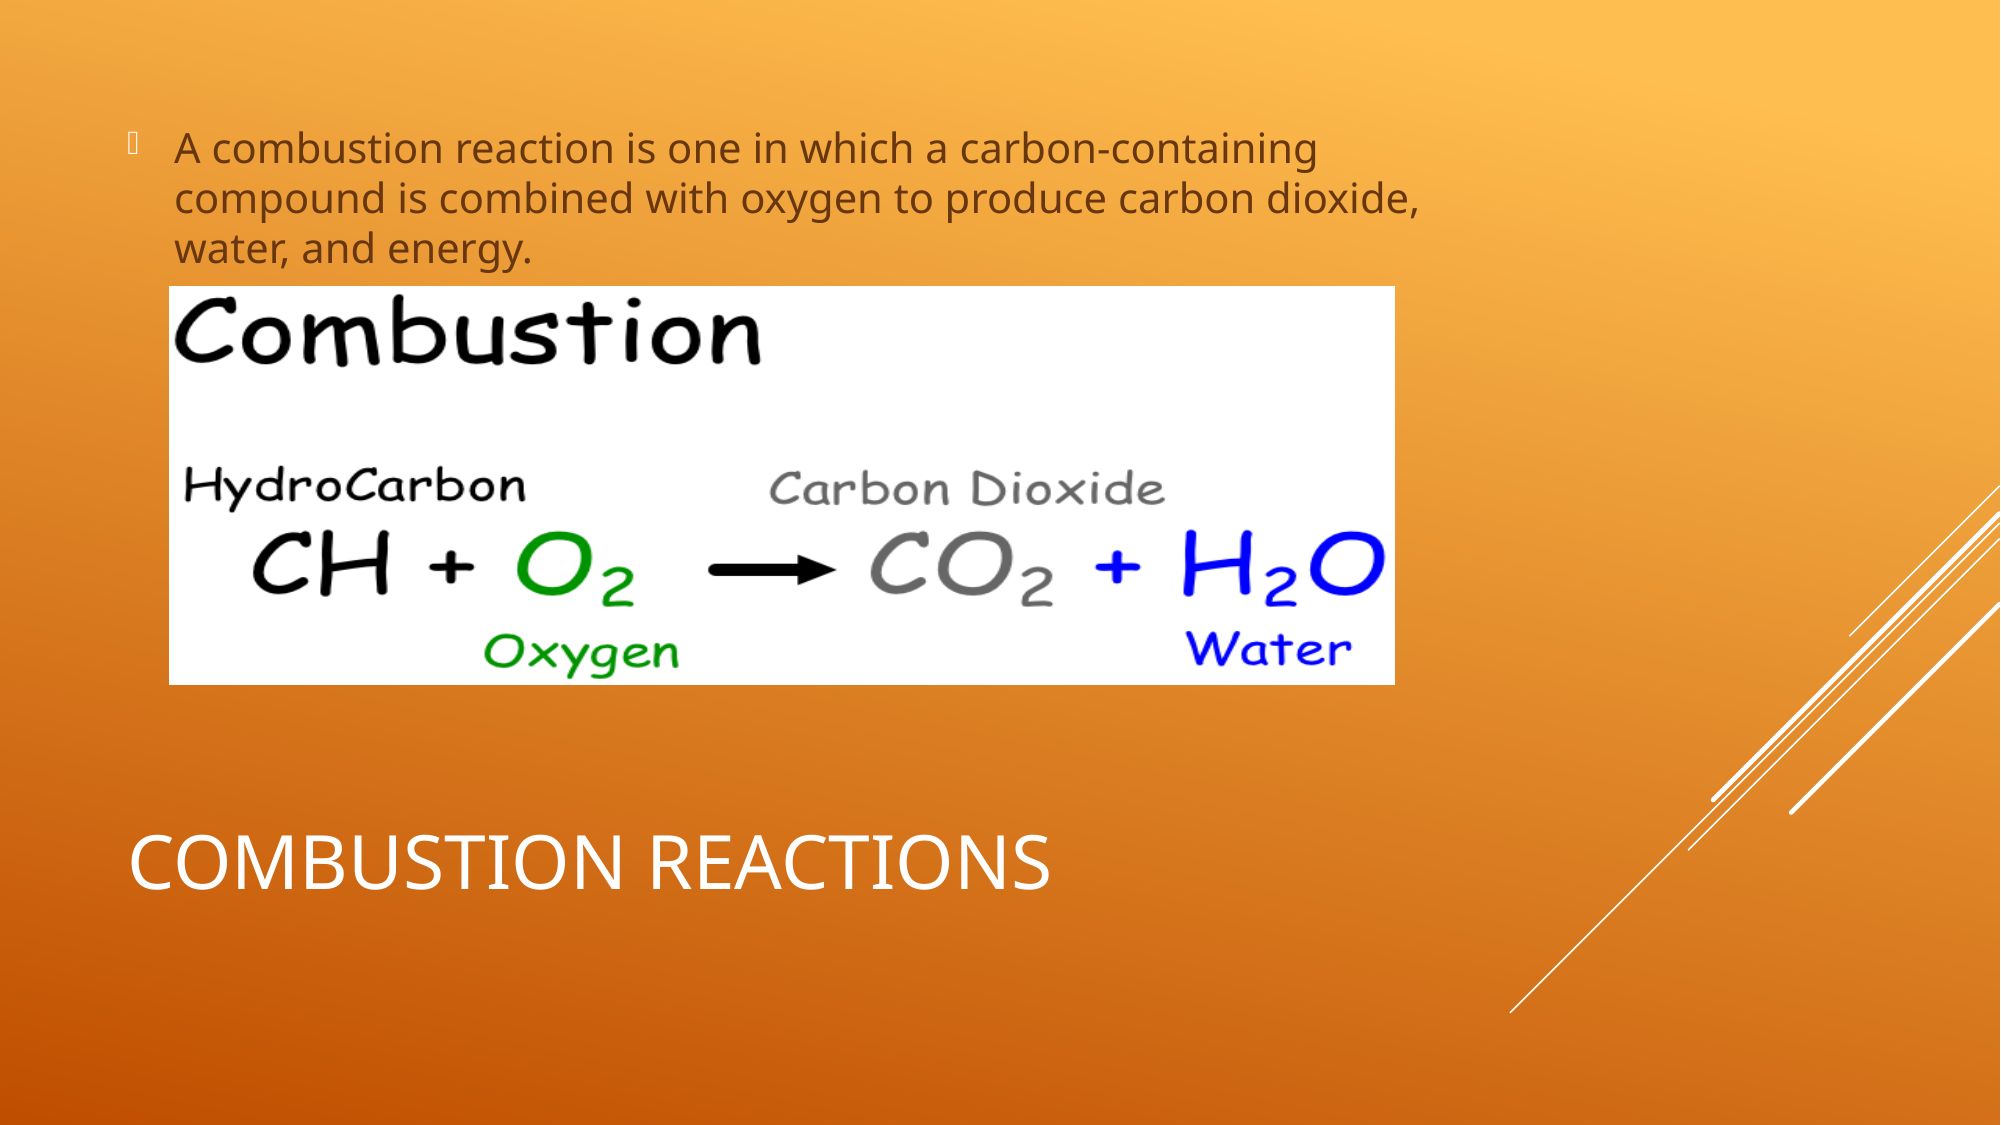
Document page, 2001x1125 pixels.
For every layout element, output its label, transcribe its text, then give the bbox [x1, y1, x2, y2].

list A combustion reaction is one in which a carbon-containing compound is combined with oxygen to produce carbon dioxide, water, and energy. [112, 112, 1513, 706]
picture [169, 286, 1395, 685]
title Combustion reactions [112, 736, 1513, 984]
